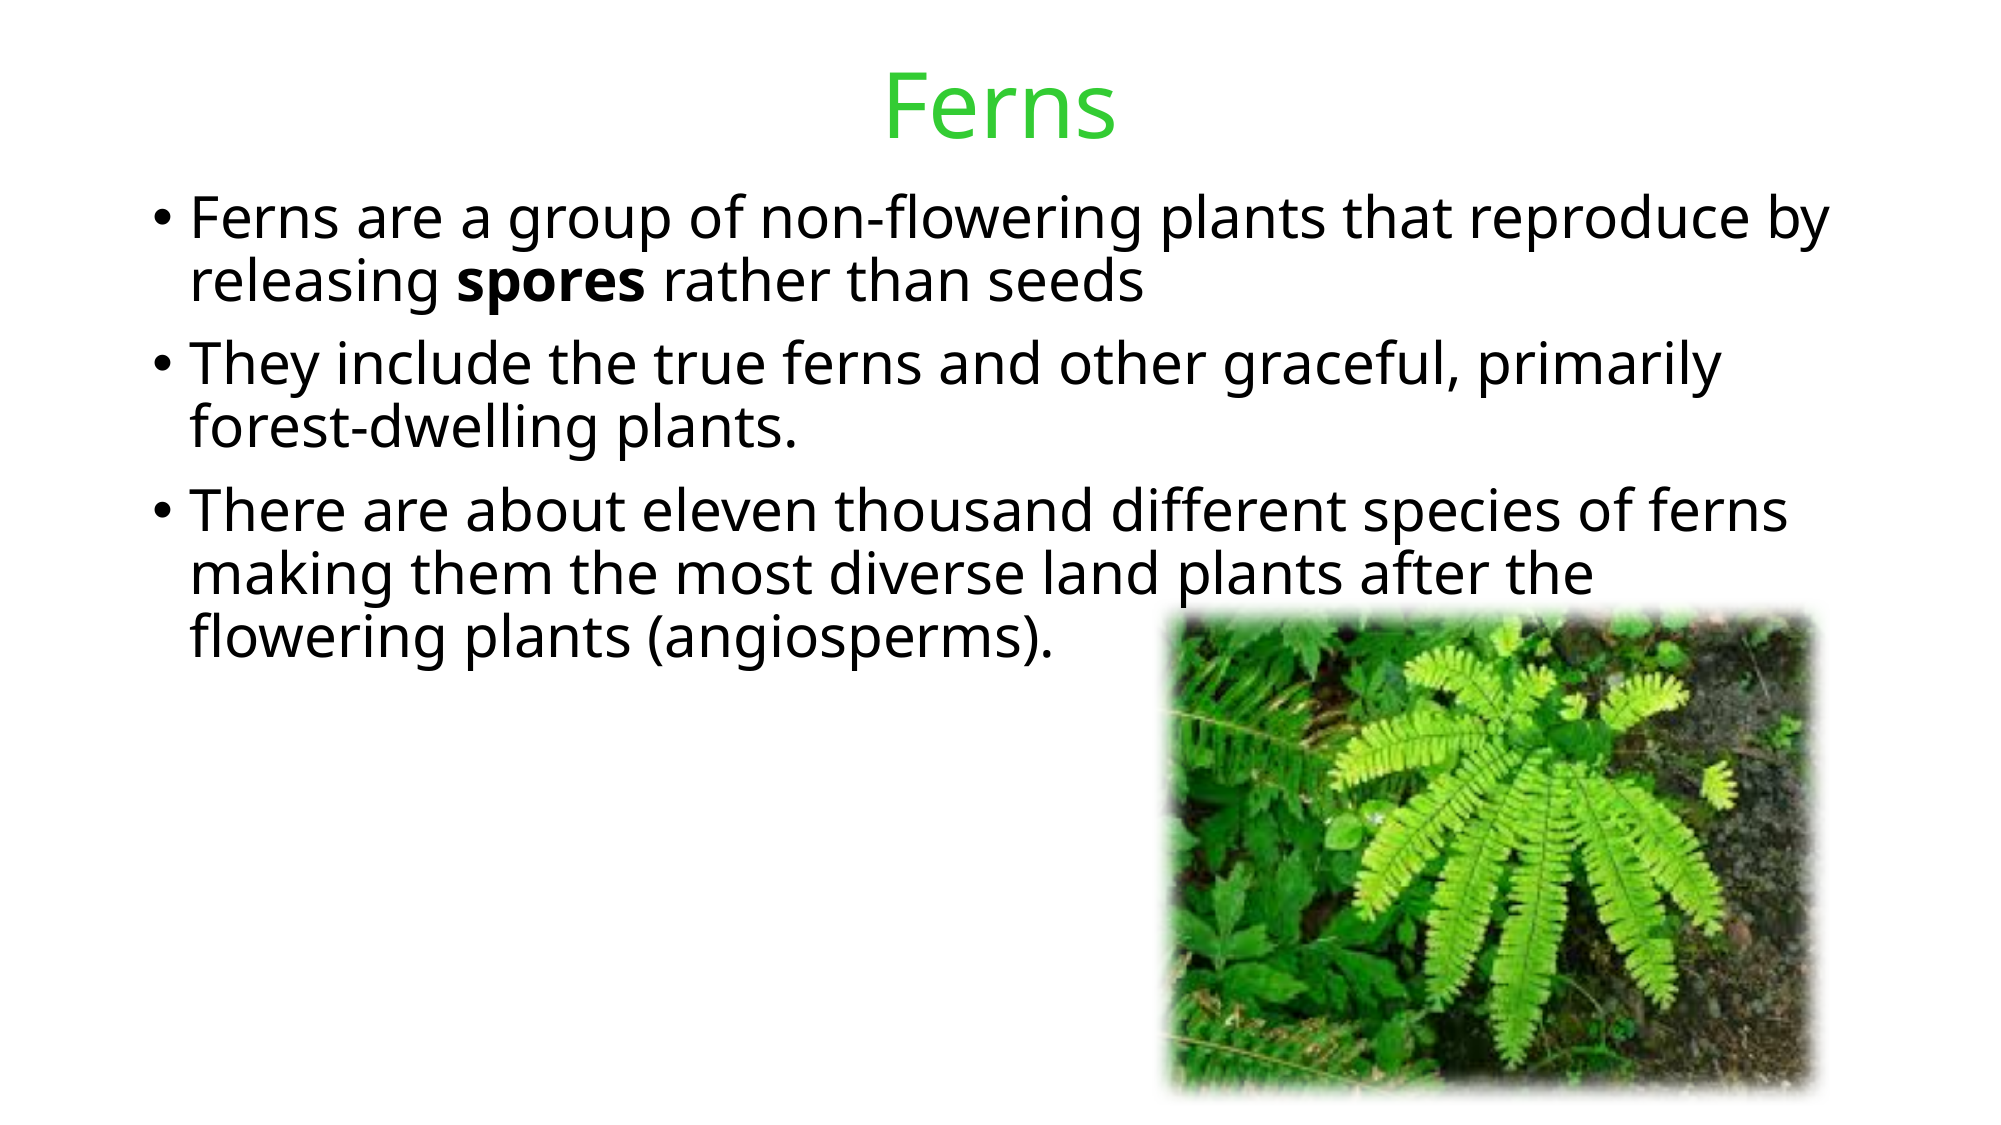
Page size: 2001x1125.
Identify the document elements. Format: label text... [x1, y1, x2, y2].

picture [1152, 598, 1830, 1106]
title Ferns [137, 0, 1863, 180]
list Ferns are a group of non-flowering plants that reproduce by releasing spores rather than seeds They include the true ferns and other graceful, primarily forest-dwelling plants. There are about eleven thousand different species of ferns making them the most diverse land plants after the flowering plants (angiosperms). [137, 180, 1863, 895]
